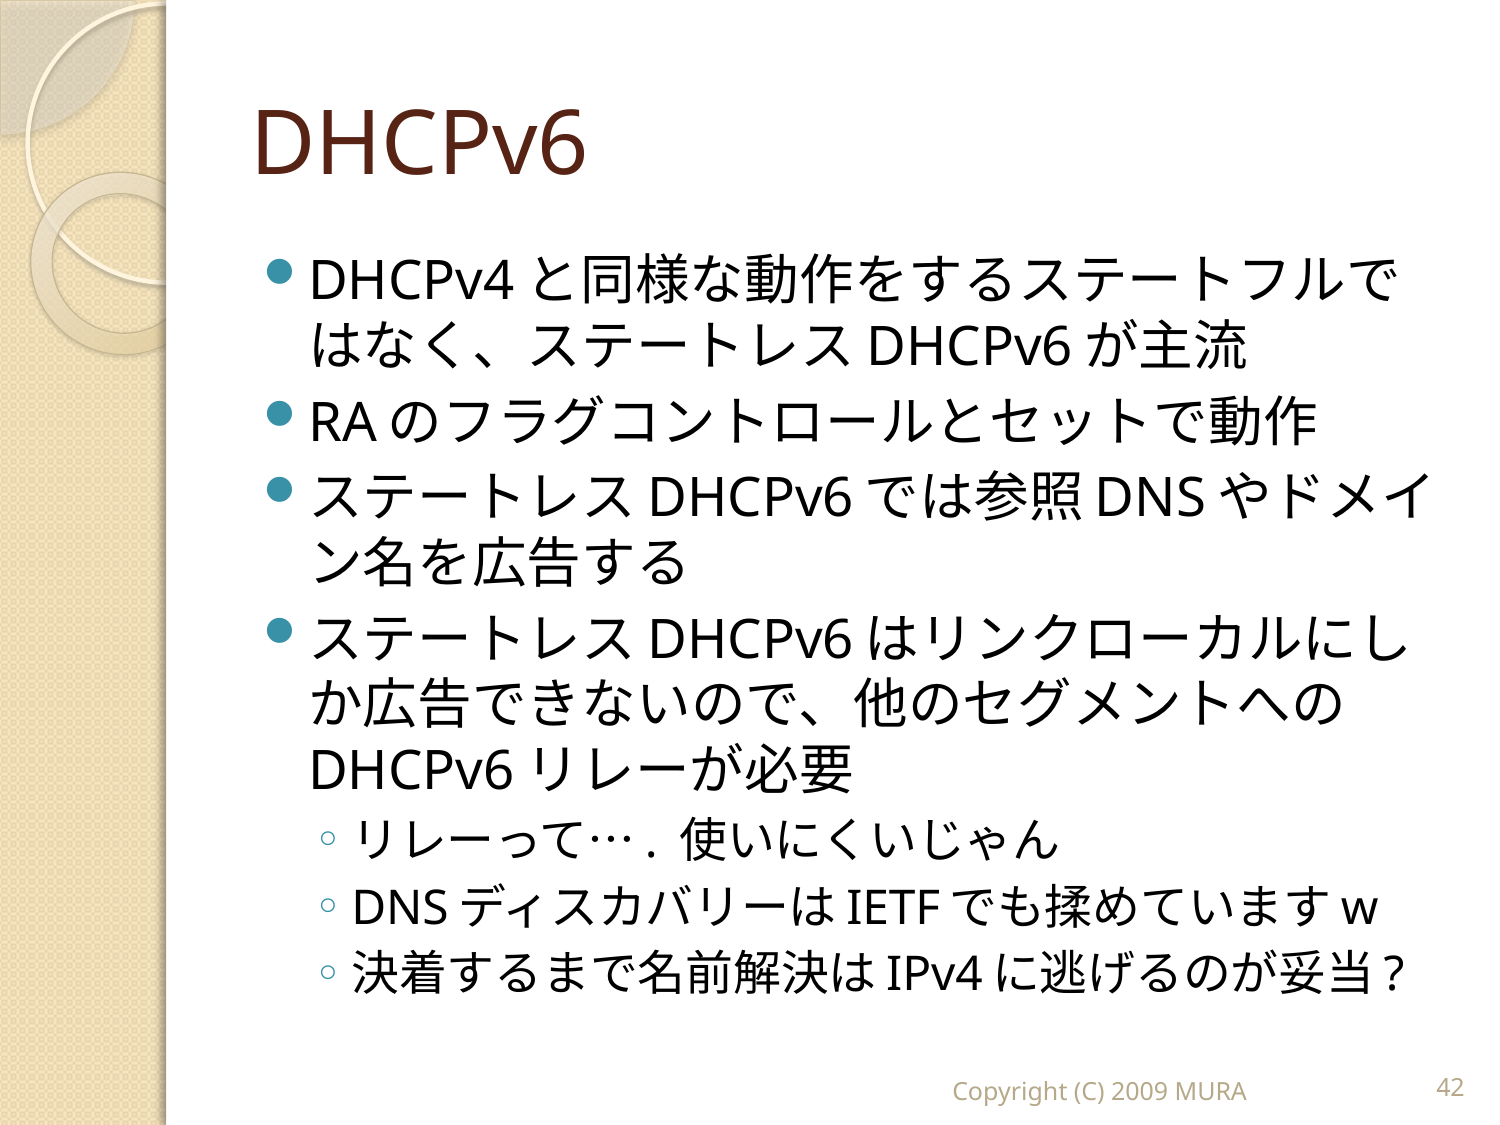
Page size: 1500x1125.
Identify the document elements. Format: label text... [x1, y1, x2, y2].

list DHCPv4と同様な動作をするステートフルではなく、ステートレスDHCPv6が主流 RAのフラグコントロールとセットで動作 ステートレスDHCPv6では参照DNSやドメイン名を広告する ステートレスDHCPv6はリンクローカルにしか広告できないので、他のセグメントへのDHCPv6リレーが必要 リレーって…. 使いにくいじゃん DNSディスカバリーはIETFでも揉めていますw 決着するまで名前解決はIPv4に逃げるのが妥当? [235, 237, 1466, 1025]
slide_number 42 [1413, 1034, 1488, 1113]
title DHCPv6 [235, 45, 1466, 233]
footer Copyright (C) 2009 MURA [937, 1034, 1413, 1113]
